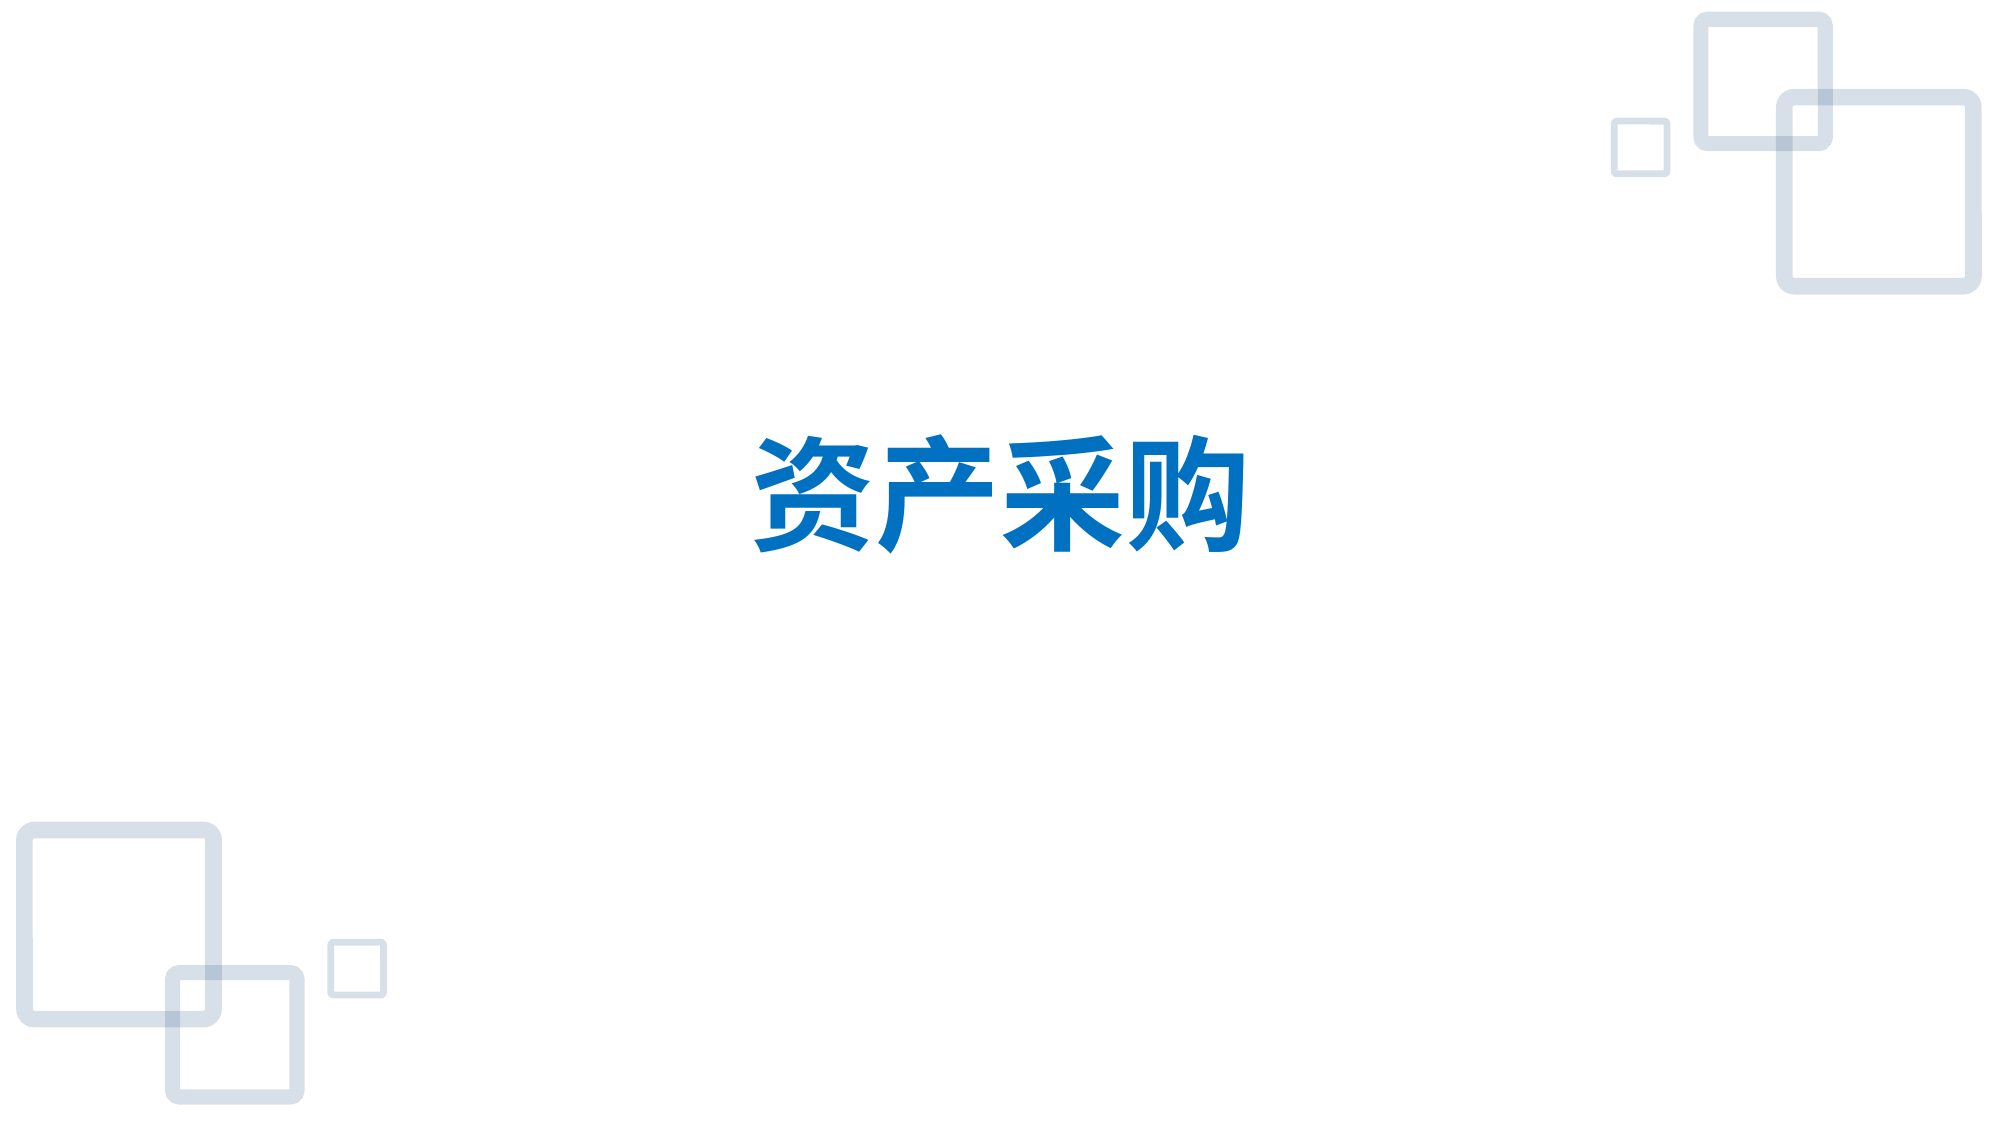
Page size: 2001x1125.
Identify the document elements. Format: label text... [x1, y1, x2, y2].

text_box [1614, 19, 1974, 287]
title 资产采购 [249, 184, 1750, 576]
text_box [24, 829, 384, 1097]
